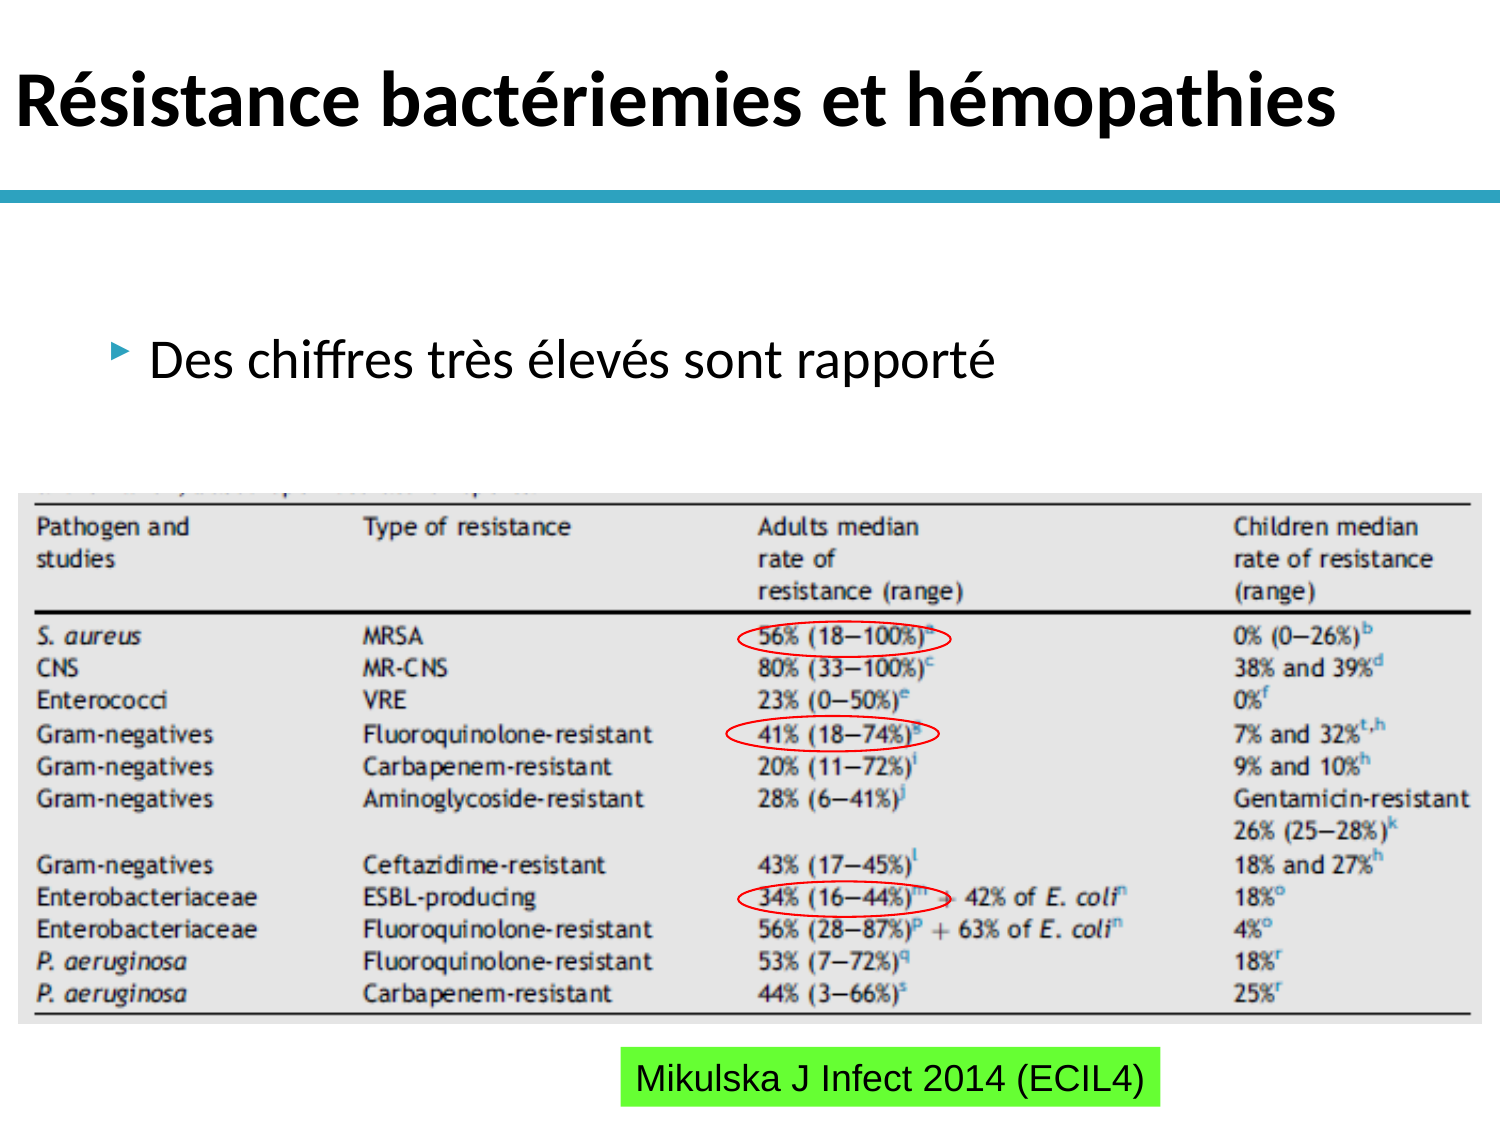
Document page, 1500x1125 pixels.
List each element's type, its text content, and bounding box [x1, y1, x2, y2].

text_box Mikulska J Infect 2014 (ECIL4) [620, 1046, 1161, 1107]
picture [17, 493, 1483, 1024]
title Résistance bactériemies et hémopathies [0, 0, 1500, 189]
list Des chiffres très élevés sont rapporté [74, 314, 1426, 493]
